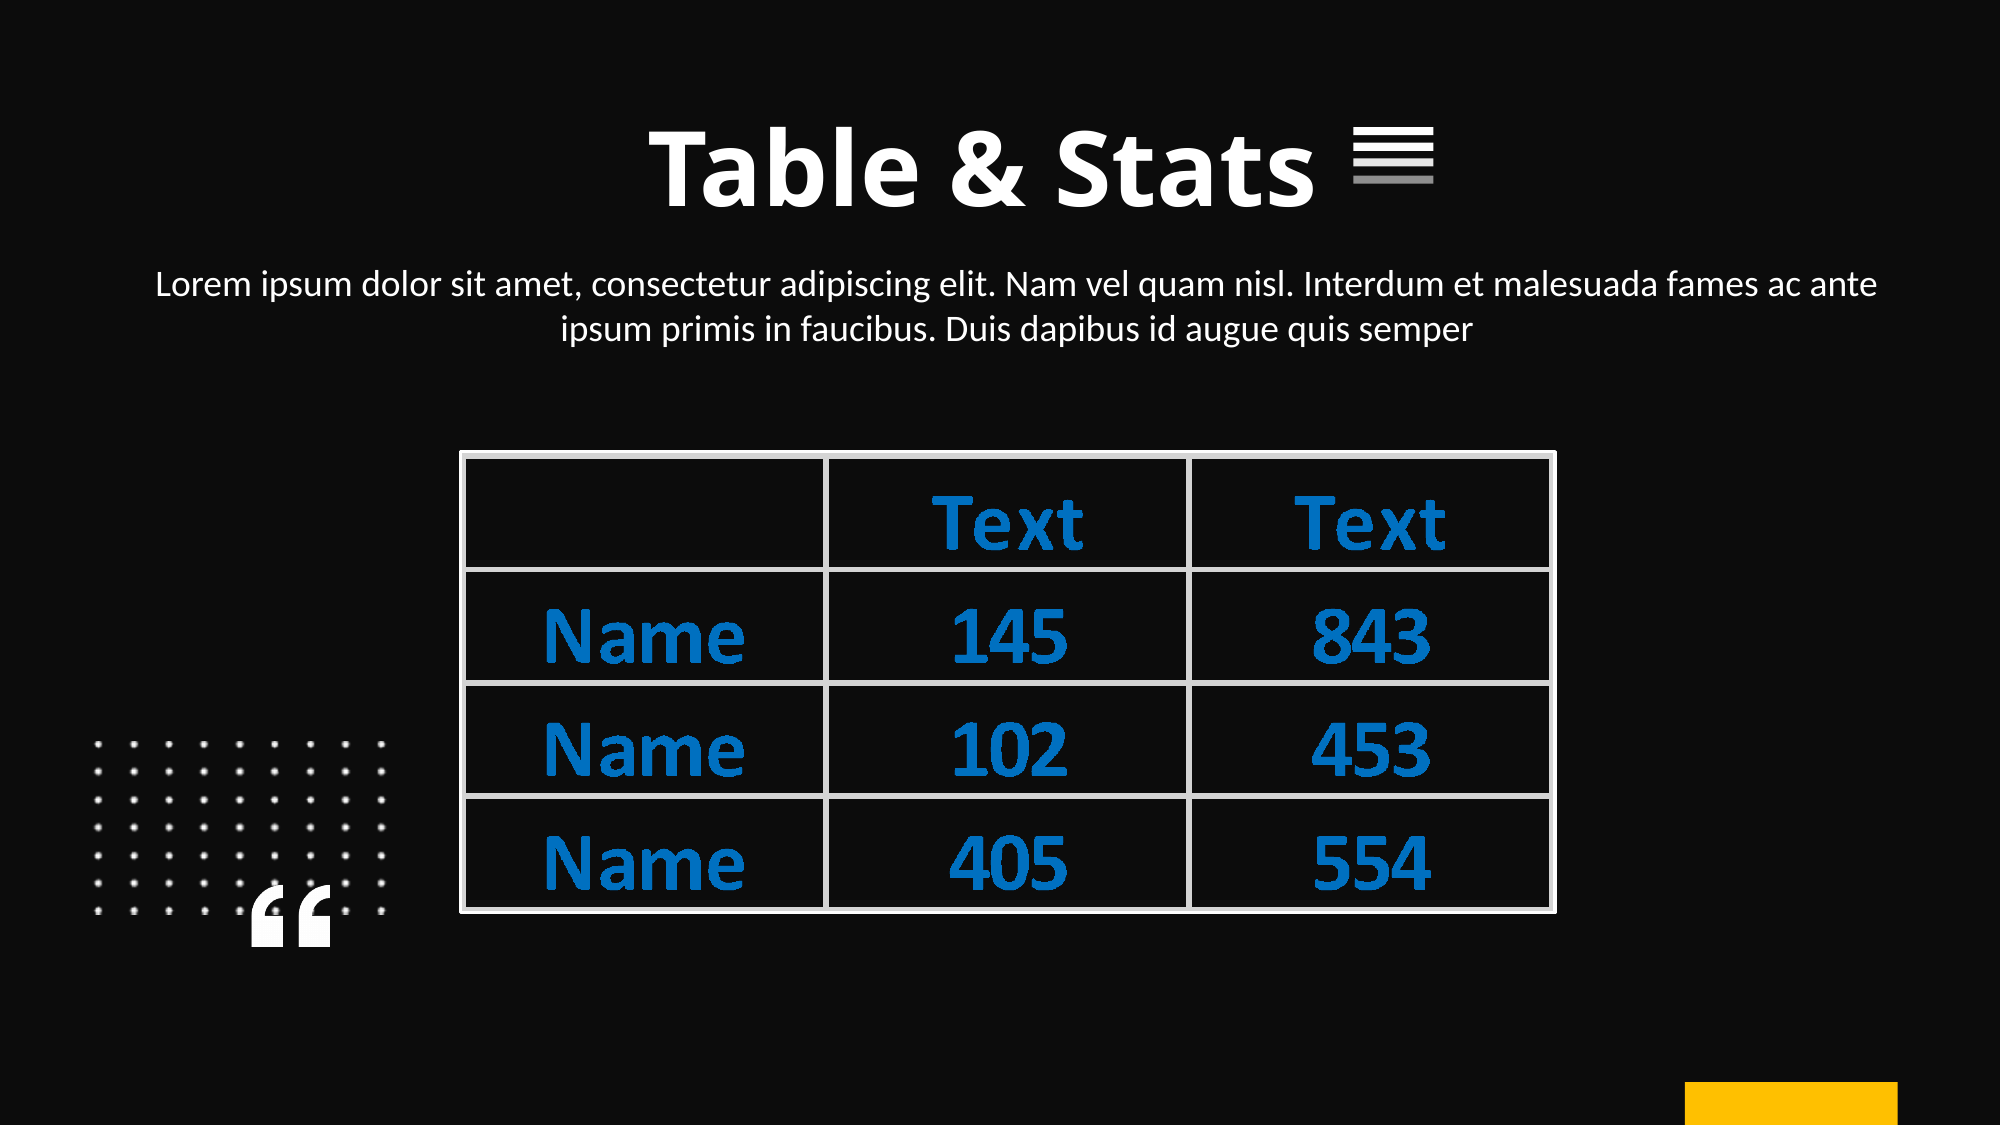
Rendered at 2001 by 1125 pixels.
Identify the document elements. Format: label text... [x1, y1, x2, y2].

title Table & Stats [120, 78, 1846, 251]
picture [461, 452, 1554, 912]
picture [91, 741, 390, 991]
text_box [1353, 126, 1434, 184]
text_box [1684, 1082, 1898, 1125]
text_box Lorem ipsum dolor sit amet, consectetur adipiscing elit. Nam vel quam nisl. Interdum et malesuada fames ac ante ipsum primis in faucibus. Duis dapibus id augue quis semper [137, 251, 1898, 358]
